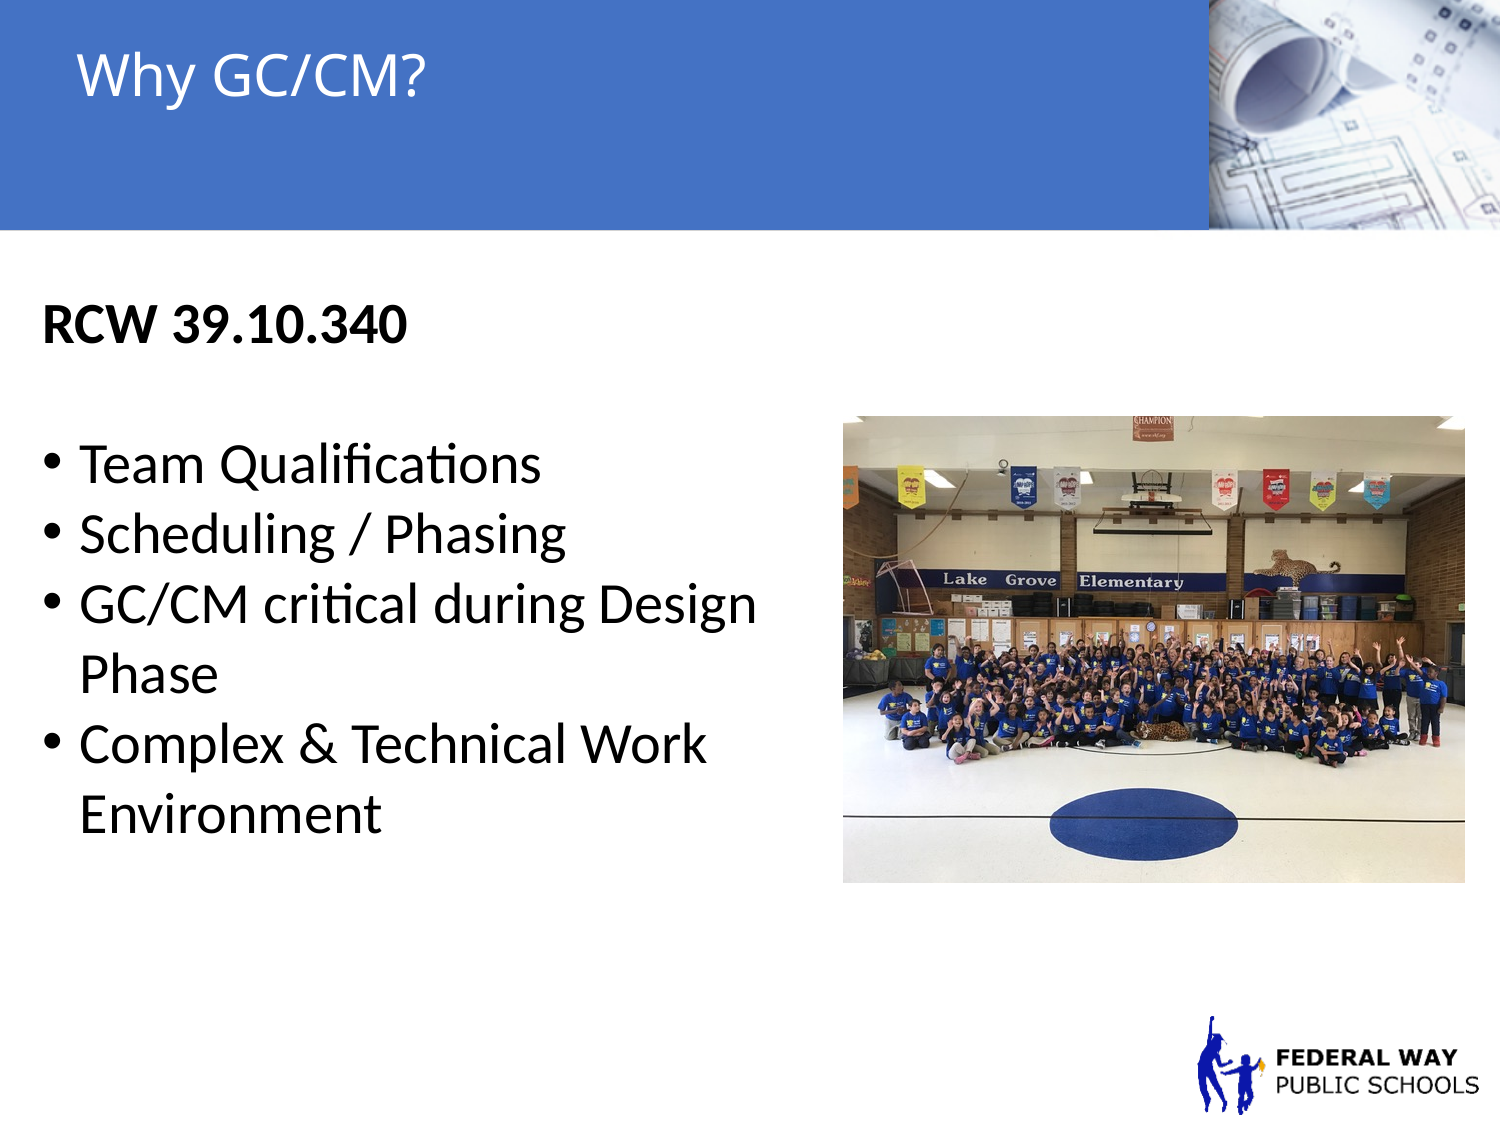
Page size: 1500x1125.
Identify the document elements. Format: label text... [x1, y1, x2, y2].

list RCW 39.10.340 Team Qualifications Scheduling / Phasing GC/CM critical during Design Phase Complex & Technical Work Environment [26, 278, 821, 854]
title Why GC/CM? [60, 19, 1411, 207]
picture [0, 0, 1500, 1125]
